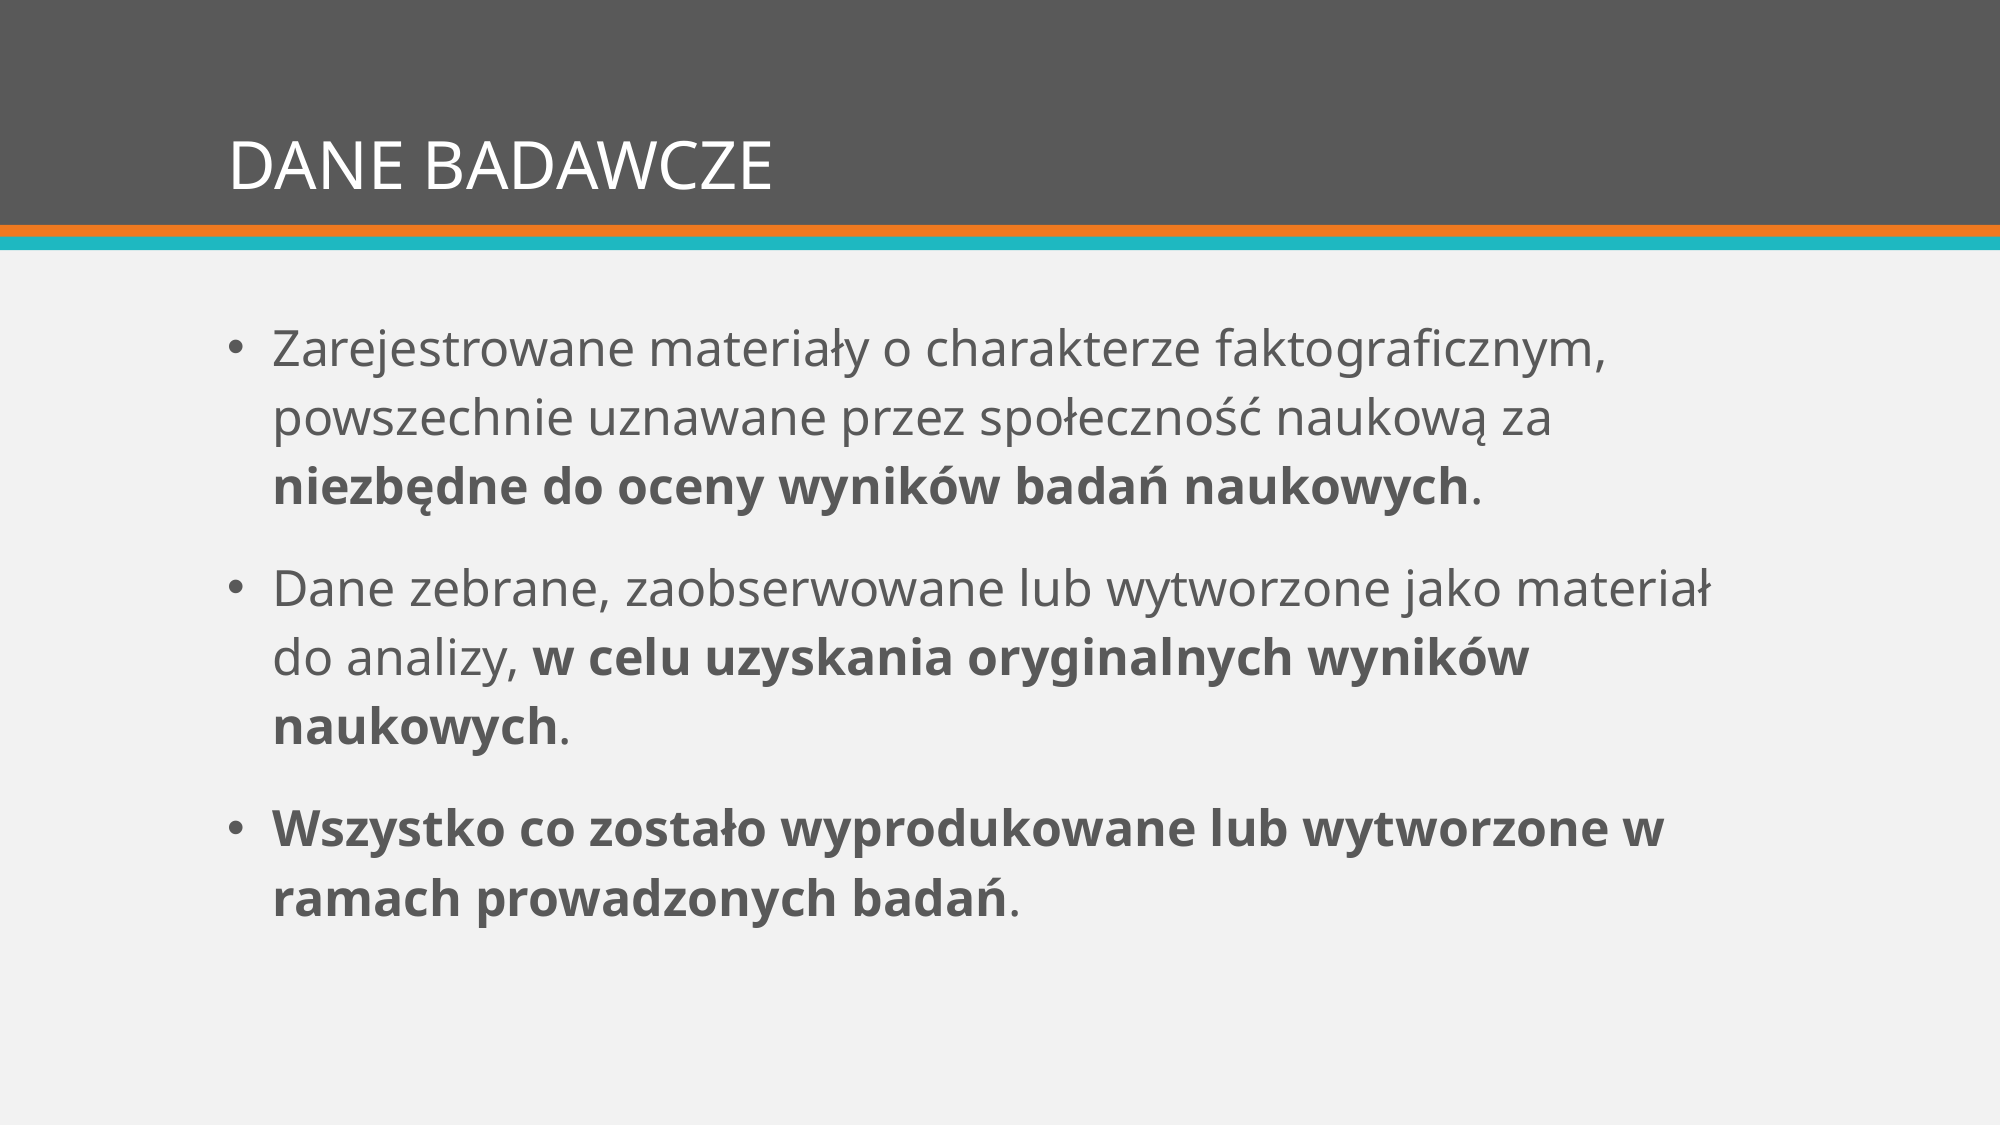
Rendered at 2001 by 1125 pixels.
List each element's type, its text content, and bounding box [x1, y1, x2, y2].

list Zarejestrowane materiały o charakterze faktograficznym, powszechnie uznawane przez społeczność naukową za niezbędne do oceny wyników badań naukowych. Dane zebrane, zaobserwowane lub wytworzone jako materiał do analizy, w celu uzyskania oryginalnych wyników naukowych. Wszystko co zostało wyprodukowane lub wytworzone w ramach prowadzonych badań. [212, 299, 1788, 1013]
title DANE BADAWCZE [212, 41, 1788, 212]
